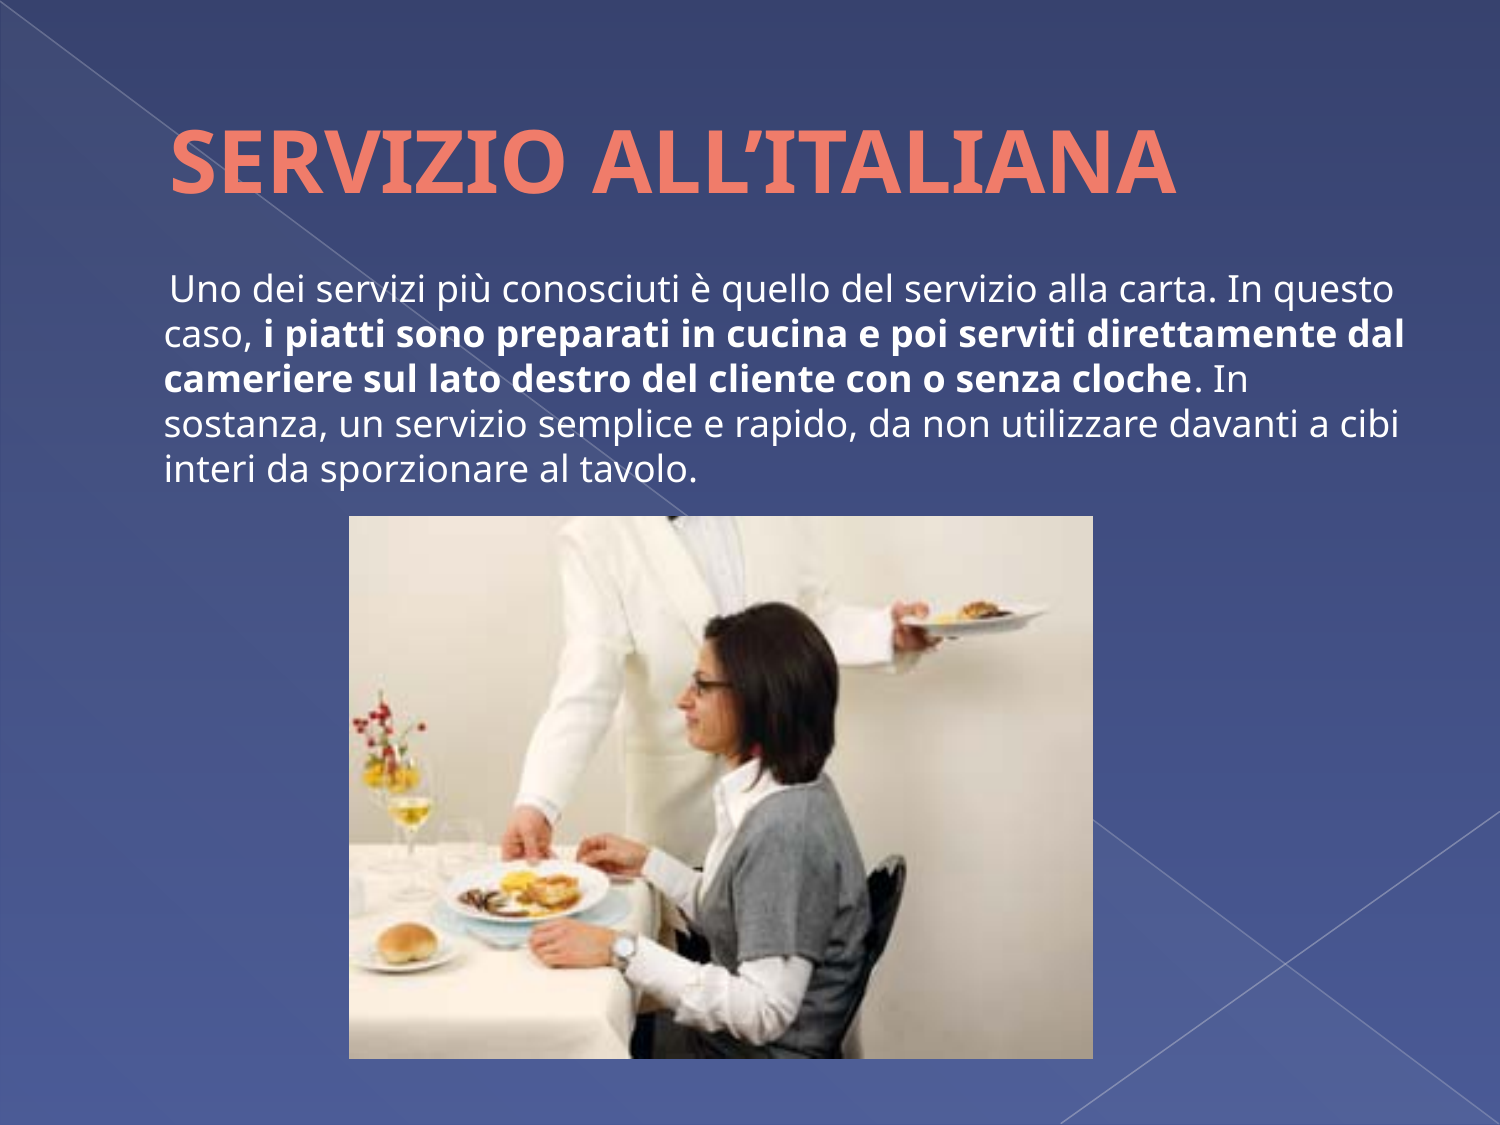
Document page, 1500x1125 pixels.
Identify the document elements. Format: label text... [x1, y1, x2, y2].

picture [349, 516, 1094, 1060]
list Uno dei servizi più conosciuti è quello del servizio alla carta. In questo caso, i piatti sono preparati in cucina e poi serviti direttamente dal cameriere sul lato destro del cliente con o senza cloche. In sostanza, un servizio semplice e rapido, da non utilizzare davanti a cibi interi da sporzionare al tavolo. [75, 257, 1425, 1059]
title SERVIZIO ALL’ITALIANA [75, 43, 1425, 257]
